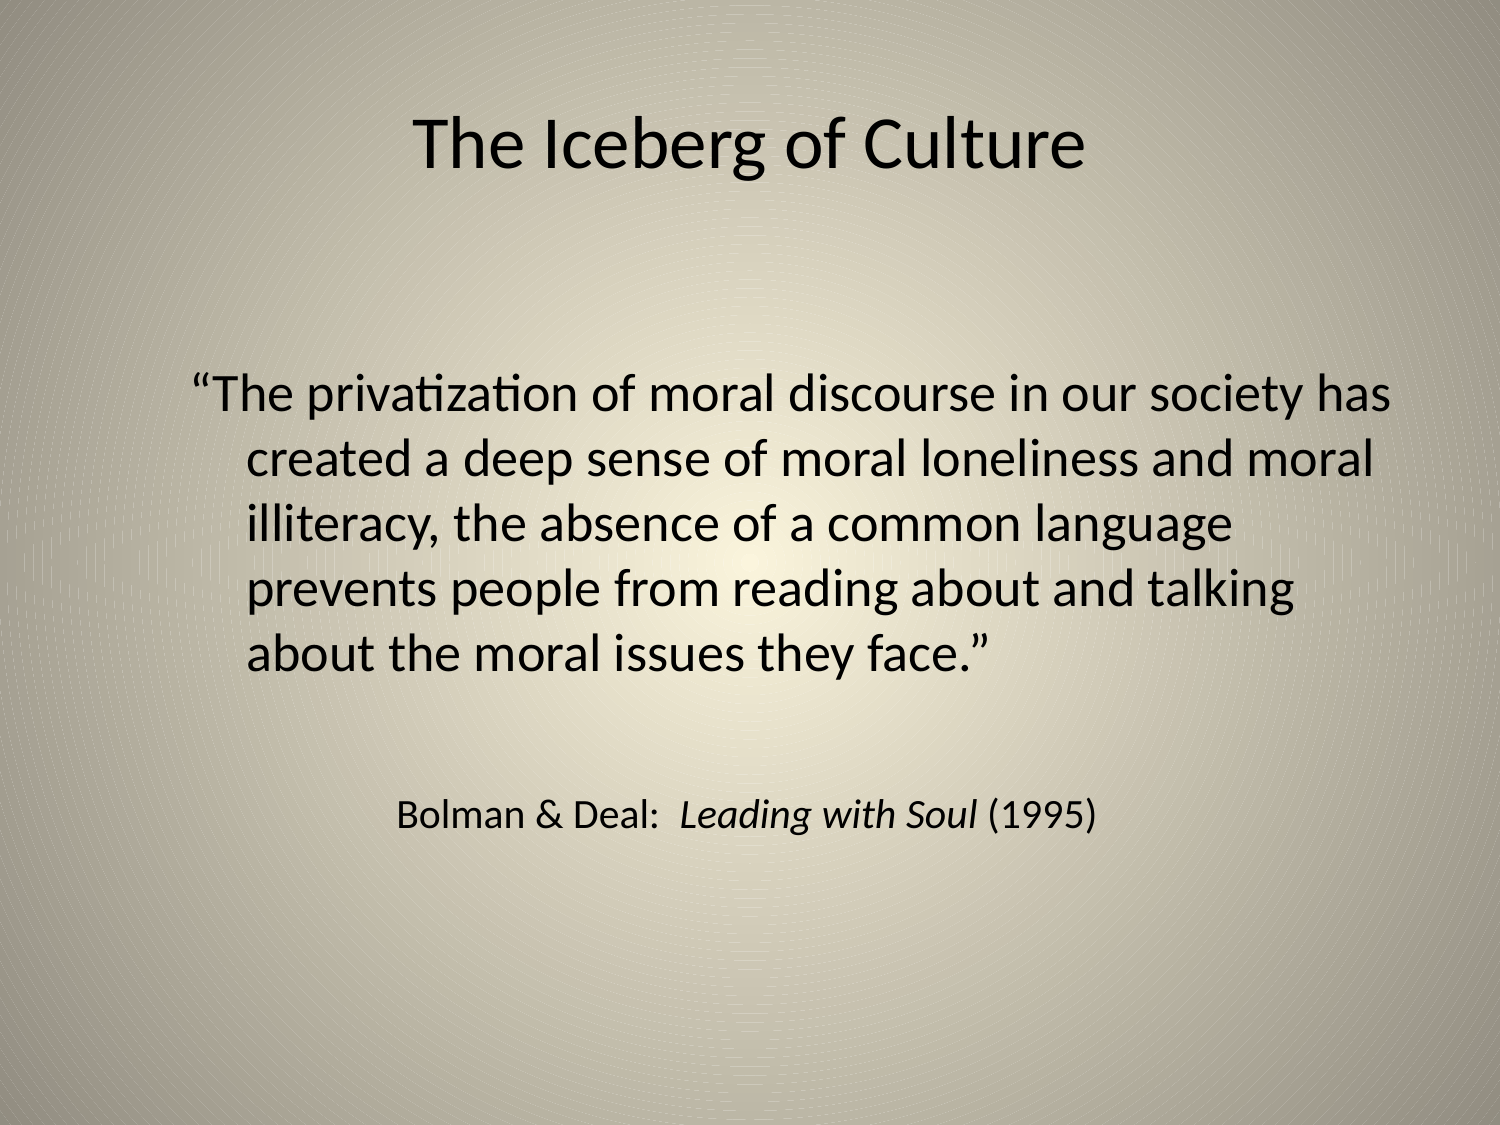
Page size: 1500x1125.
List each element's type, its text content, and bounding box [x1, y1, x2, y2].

list “The privatization of moral discourse in our society has created a deep sense of moral loneliness and moral illiteracy, the absence of a common language prevents people from reading about and talking about the moral issues they face.” Bolman & Deal: Leading with Soul (1995) [174, 350, 1413, 1025]
title The Iceberg of Culture [75, 45, 1425, 233]
